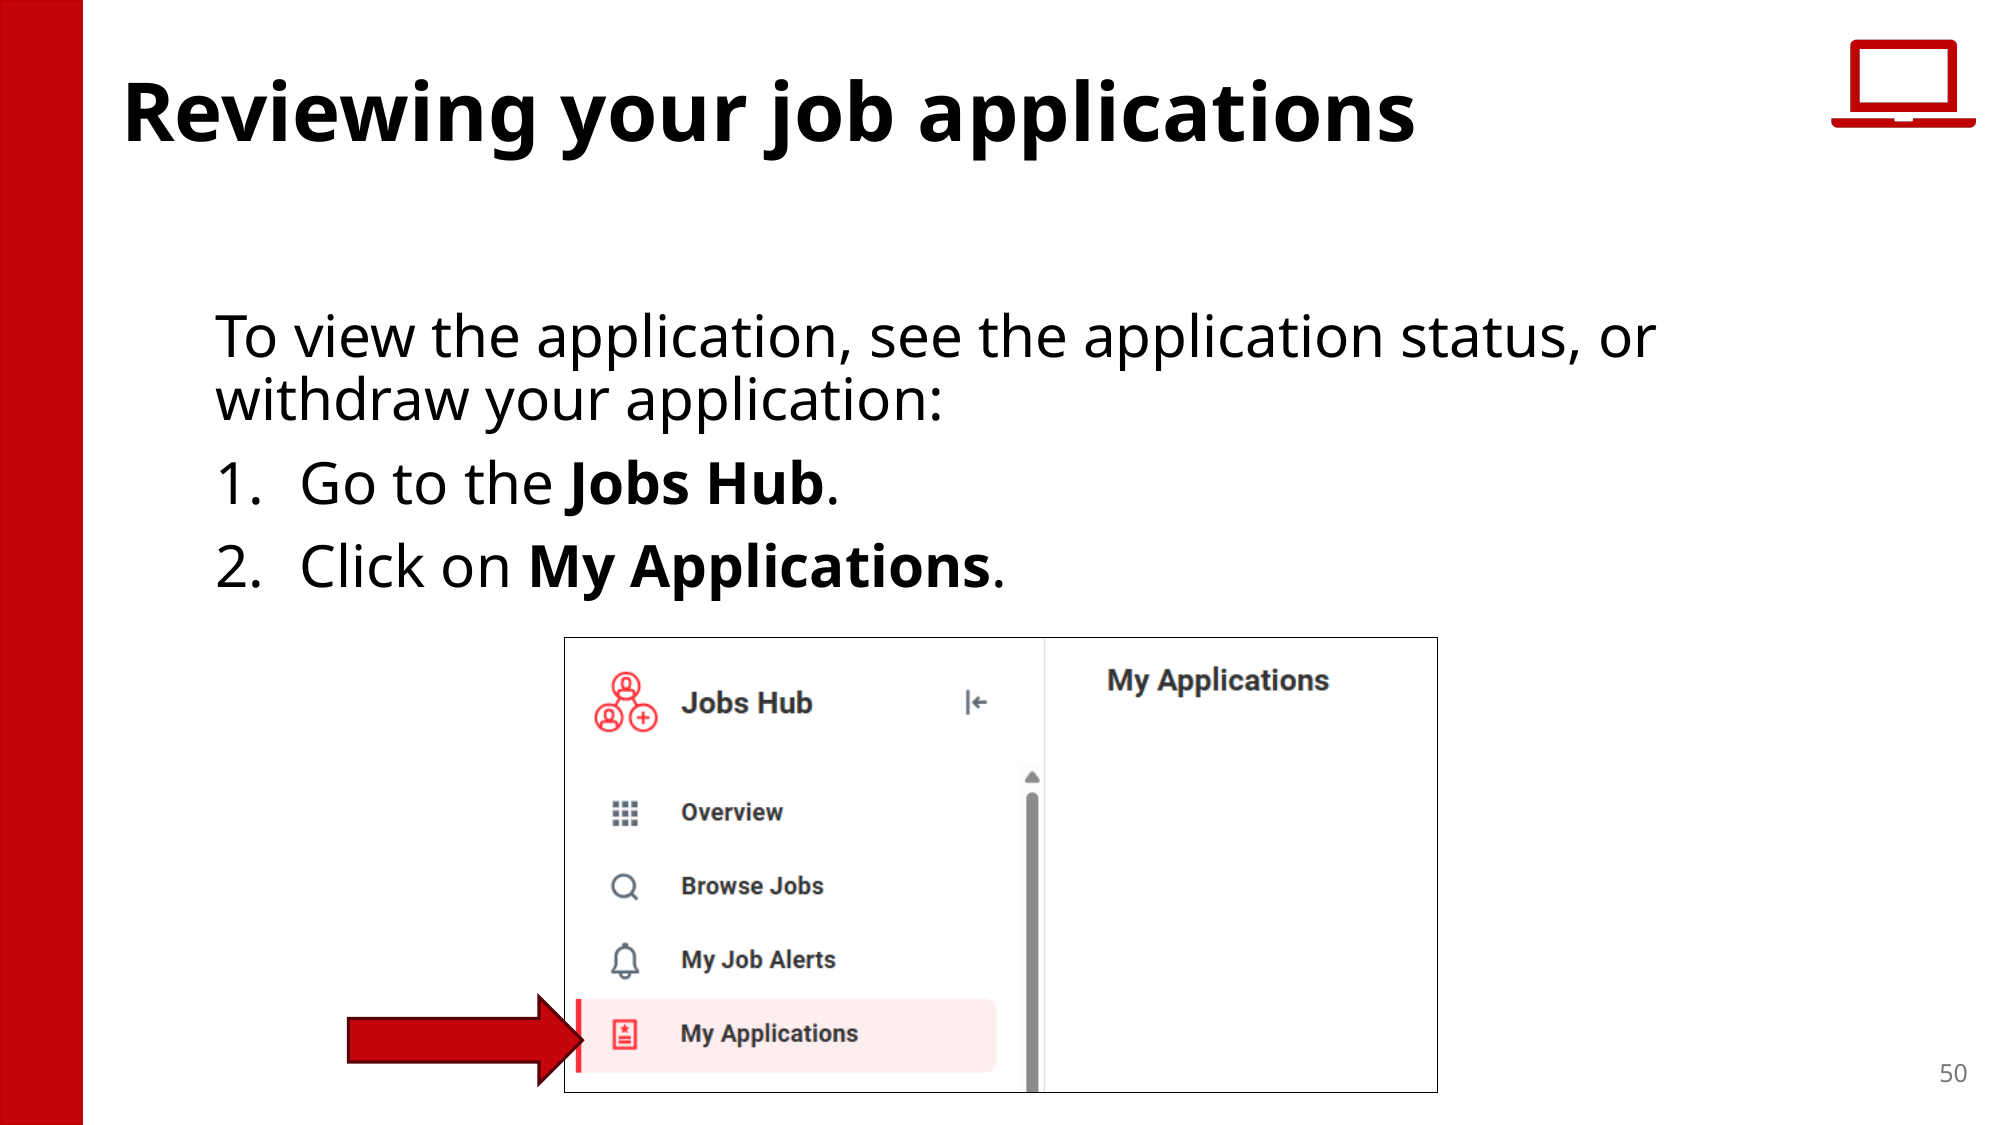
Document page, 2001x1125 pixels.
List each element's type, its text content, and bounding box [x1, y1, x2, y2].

list To view the application, see the application status, or withdraw your application: Go to the Jobs Hub. Click on My Applications. [200, 299, 1875, 888]
picture [1828, 7, 1980, 159]
slide_number 50 [1532, 1044, 1983, 1105]
picture [563, 637, 1439, 1093]
title Reviewing your job applications [106, 27, 1574, 202]
text_box [346, 993, 563, 1088]
